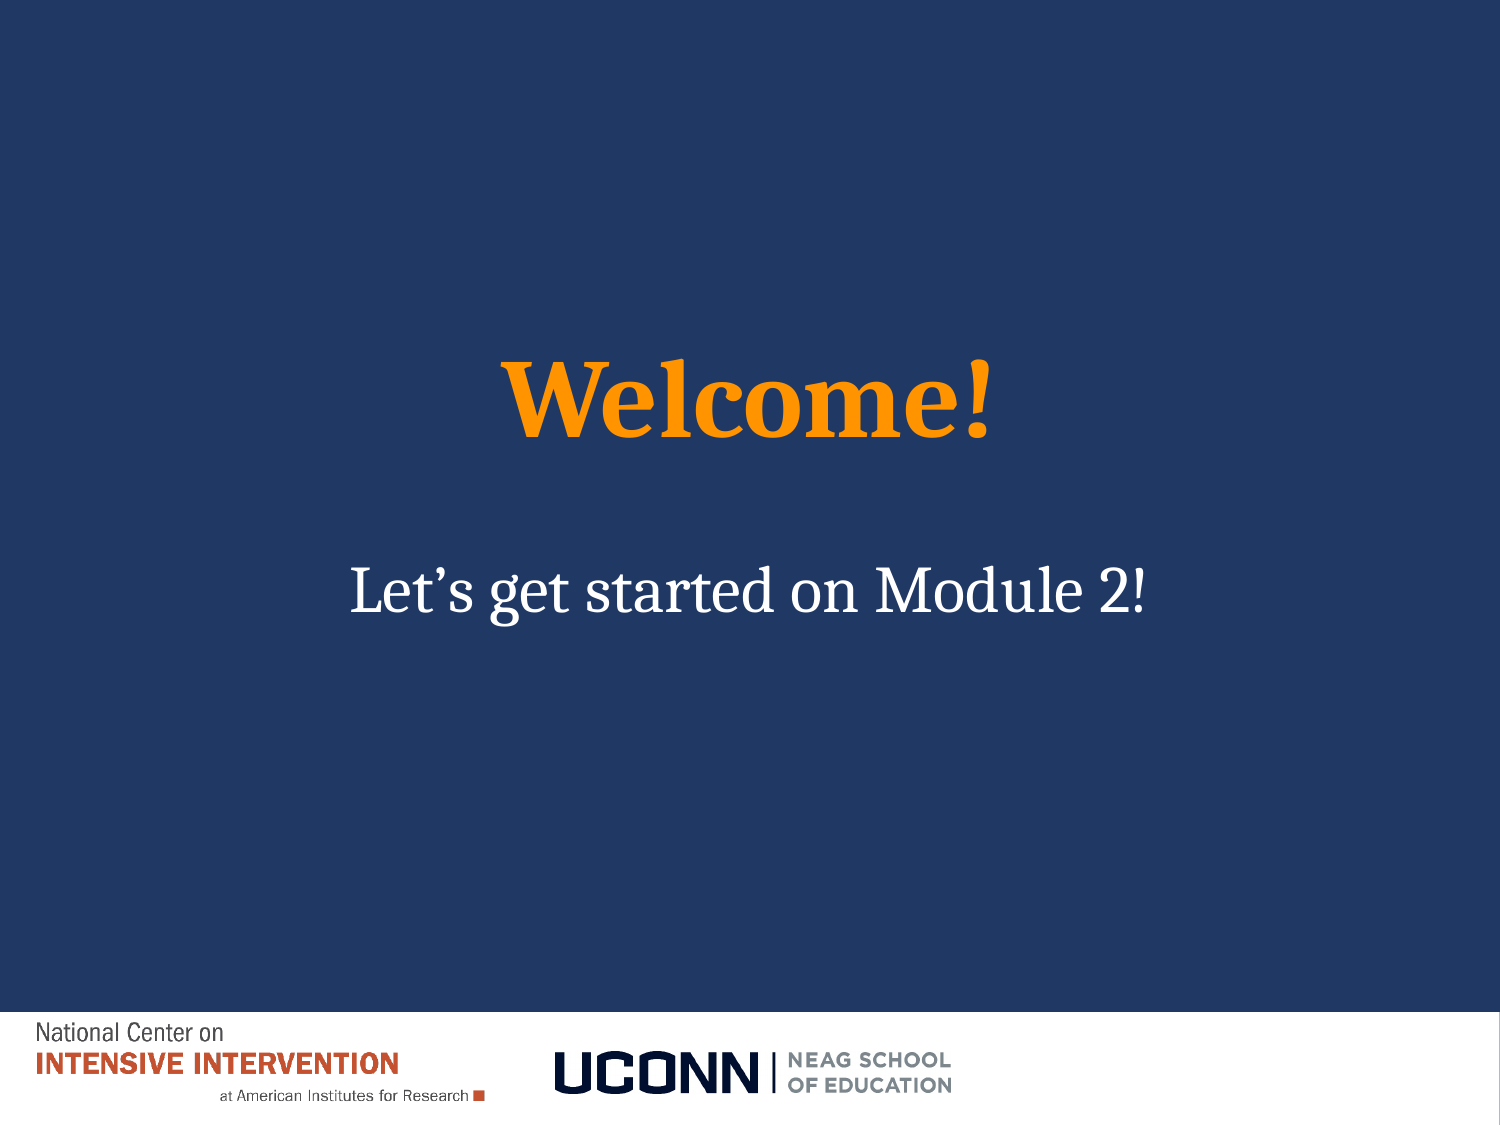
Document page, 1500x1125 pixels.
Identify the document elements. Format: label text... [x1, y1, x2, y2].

picture [30, 1014, 491, 1109]
list Let’s get started on Module 2! [37, 530, 1463, 686]
picture [555, 1051, 951, 1094]
title Welcome! [37, 280, 1463, 468]
